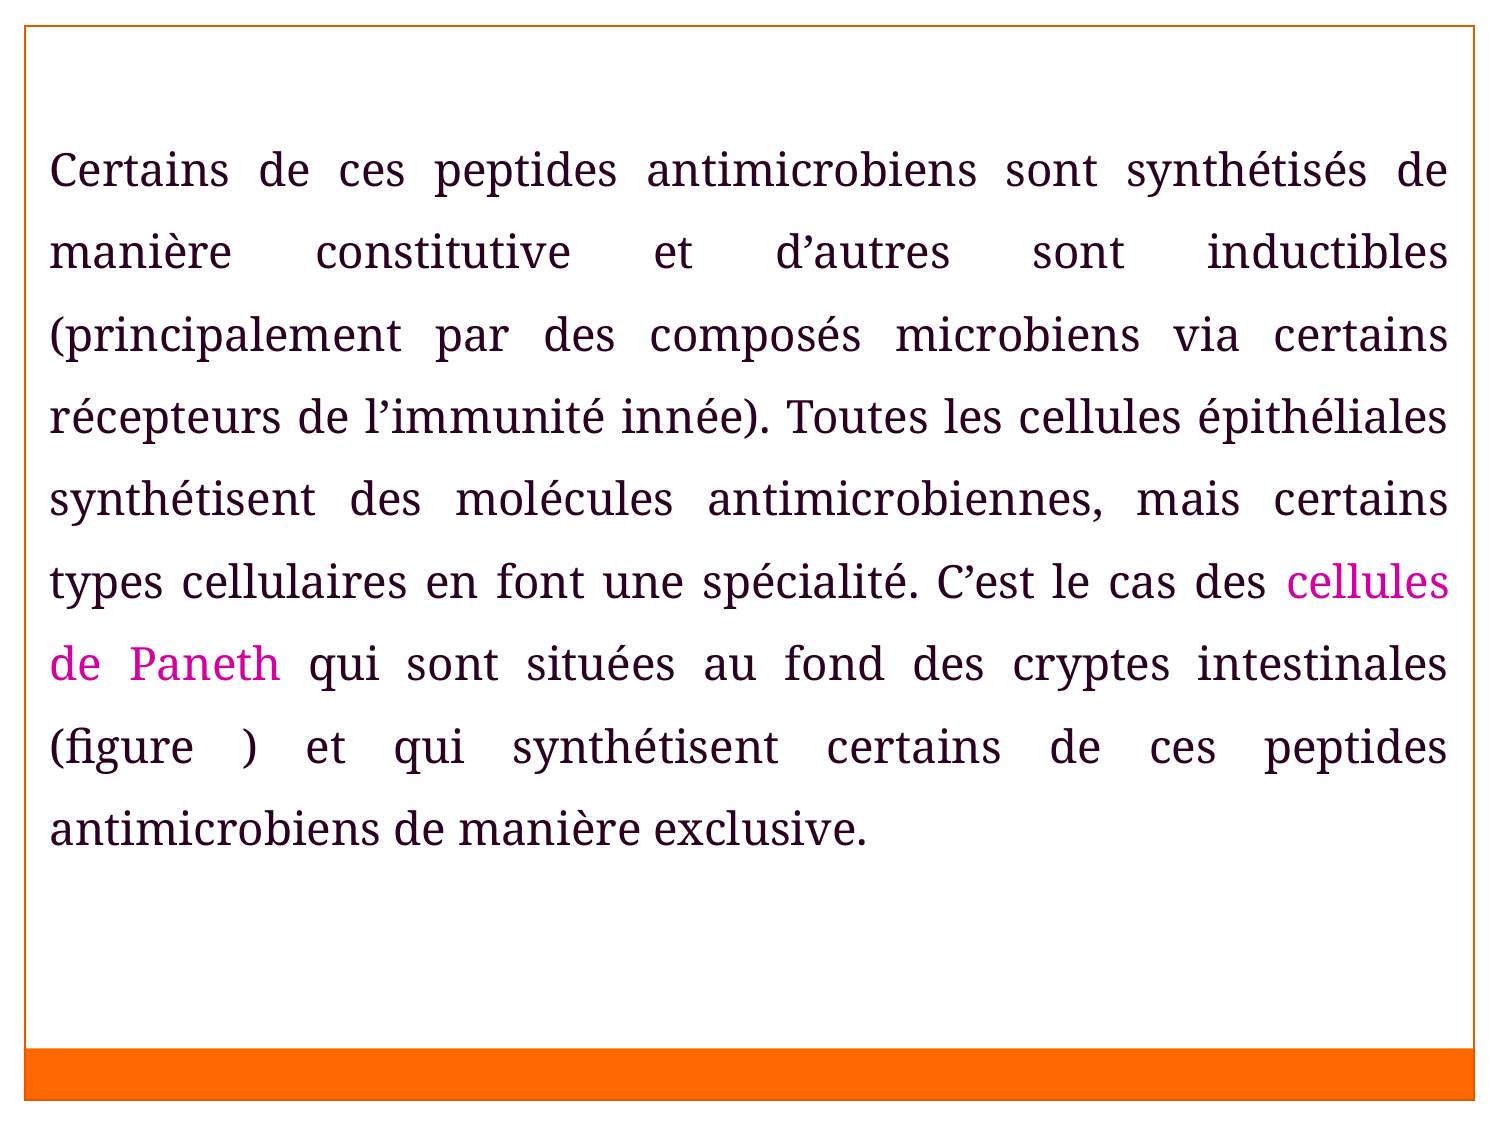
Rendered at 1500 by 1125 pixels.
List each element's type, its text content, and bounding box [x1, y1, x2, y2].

text_box Certains de ces peptides antimicrobiens sont synthétisés de manière constitutive et d’autres sont inductibles (principalement par des composés microbiens via certains récepteurs de l’immunité innée). Toutes les cellules épithéliales synthétisent des molécules antimicrobiennes, mais certains types cellulaires en font une spécialité. C’est le cas des cellules de Paneth qui sont situées au fond des cryptes intestinales (figure ) et qui synthétisent certains de ces peptides antimicrobiens de manière exclusive. [35, 105, 1465, 863]
